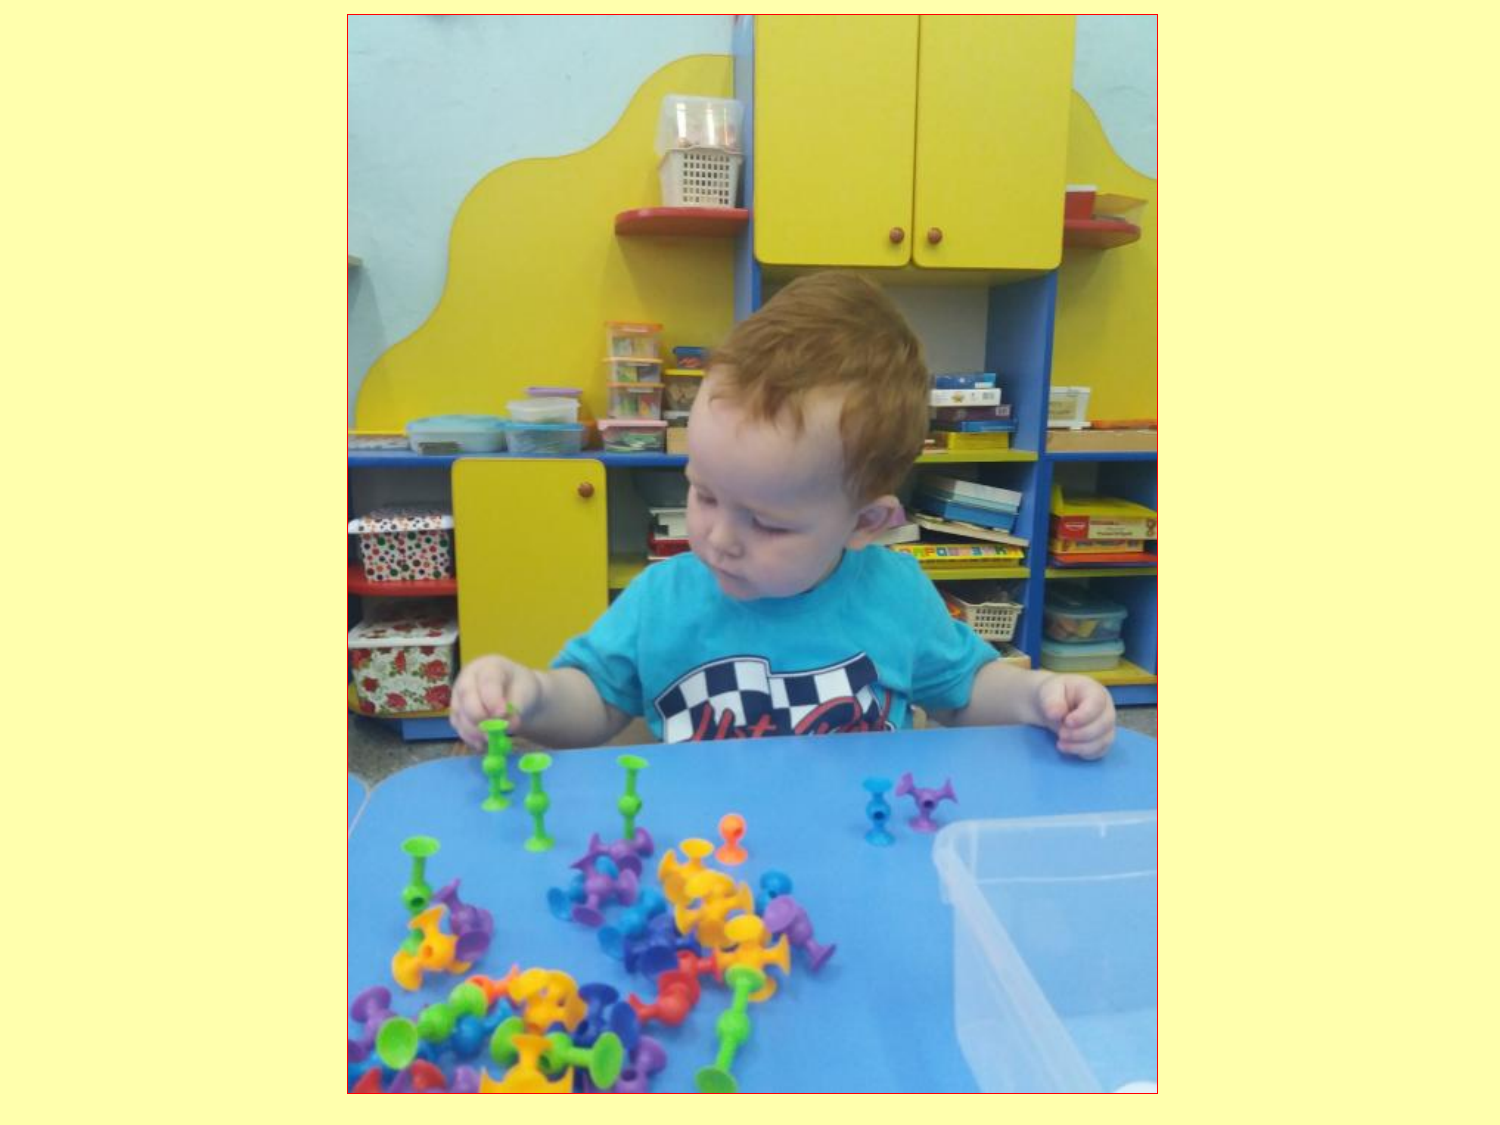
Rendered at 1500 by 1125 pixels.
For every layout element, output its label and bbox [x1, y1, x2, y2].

picture [347, 14, 1158, 1094]
